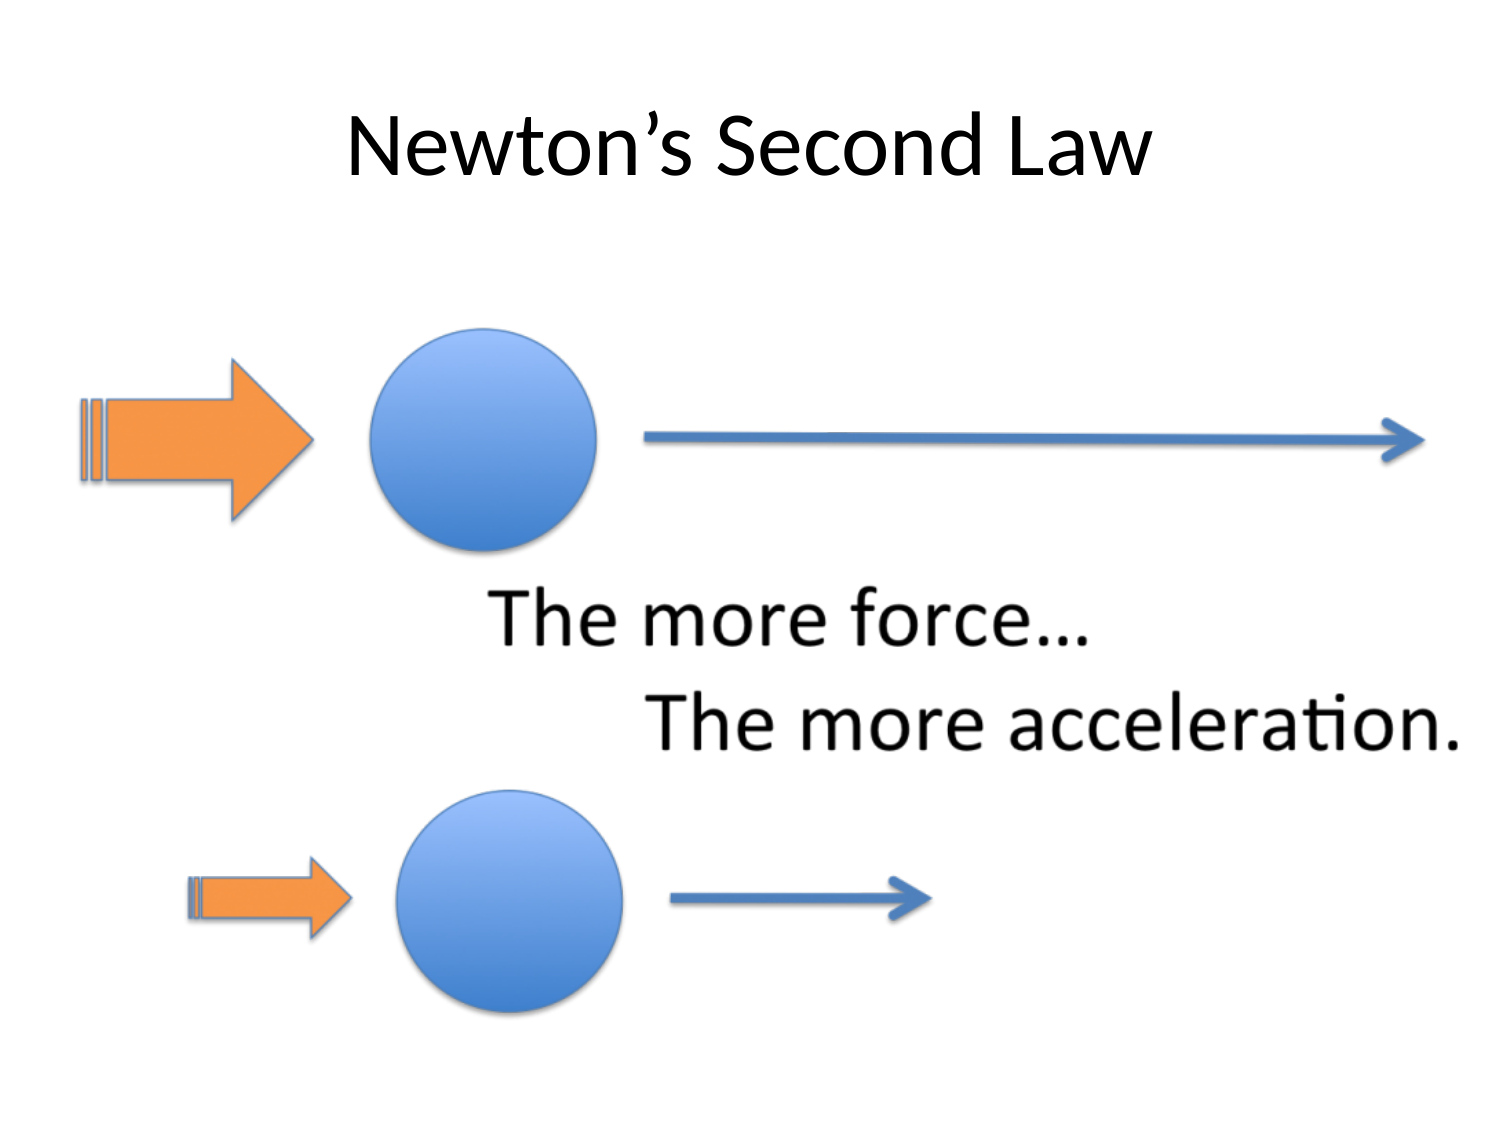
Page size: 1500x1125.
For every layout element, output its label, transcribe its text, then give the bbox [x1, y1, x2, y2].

title Newton’s Second Law [75, 45, 1425, 233]
picture [73, 324, 1484, 1026]
